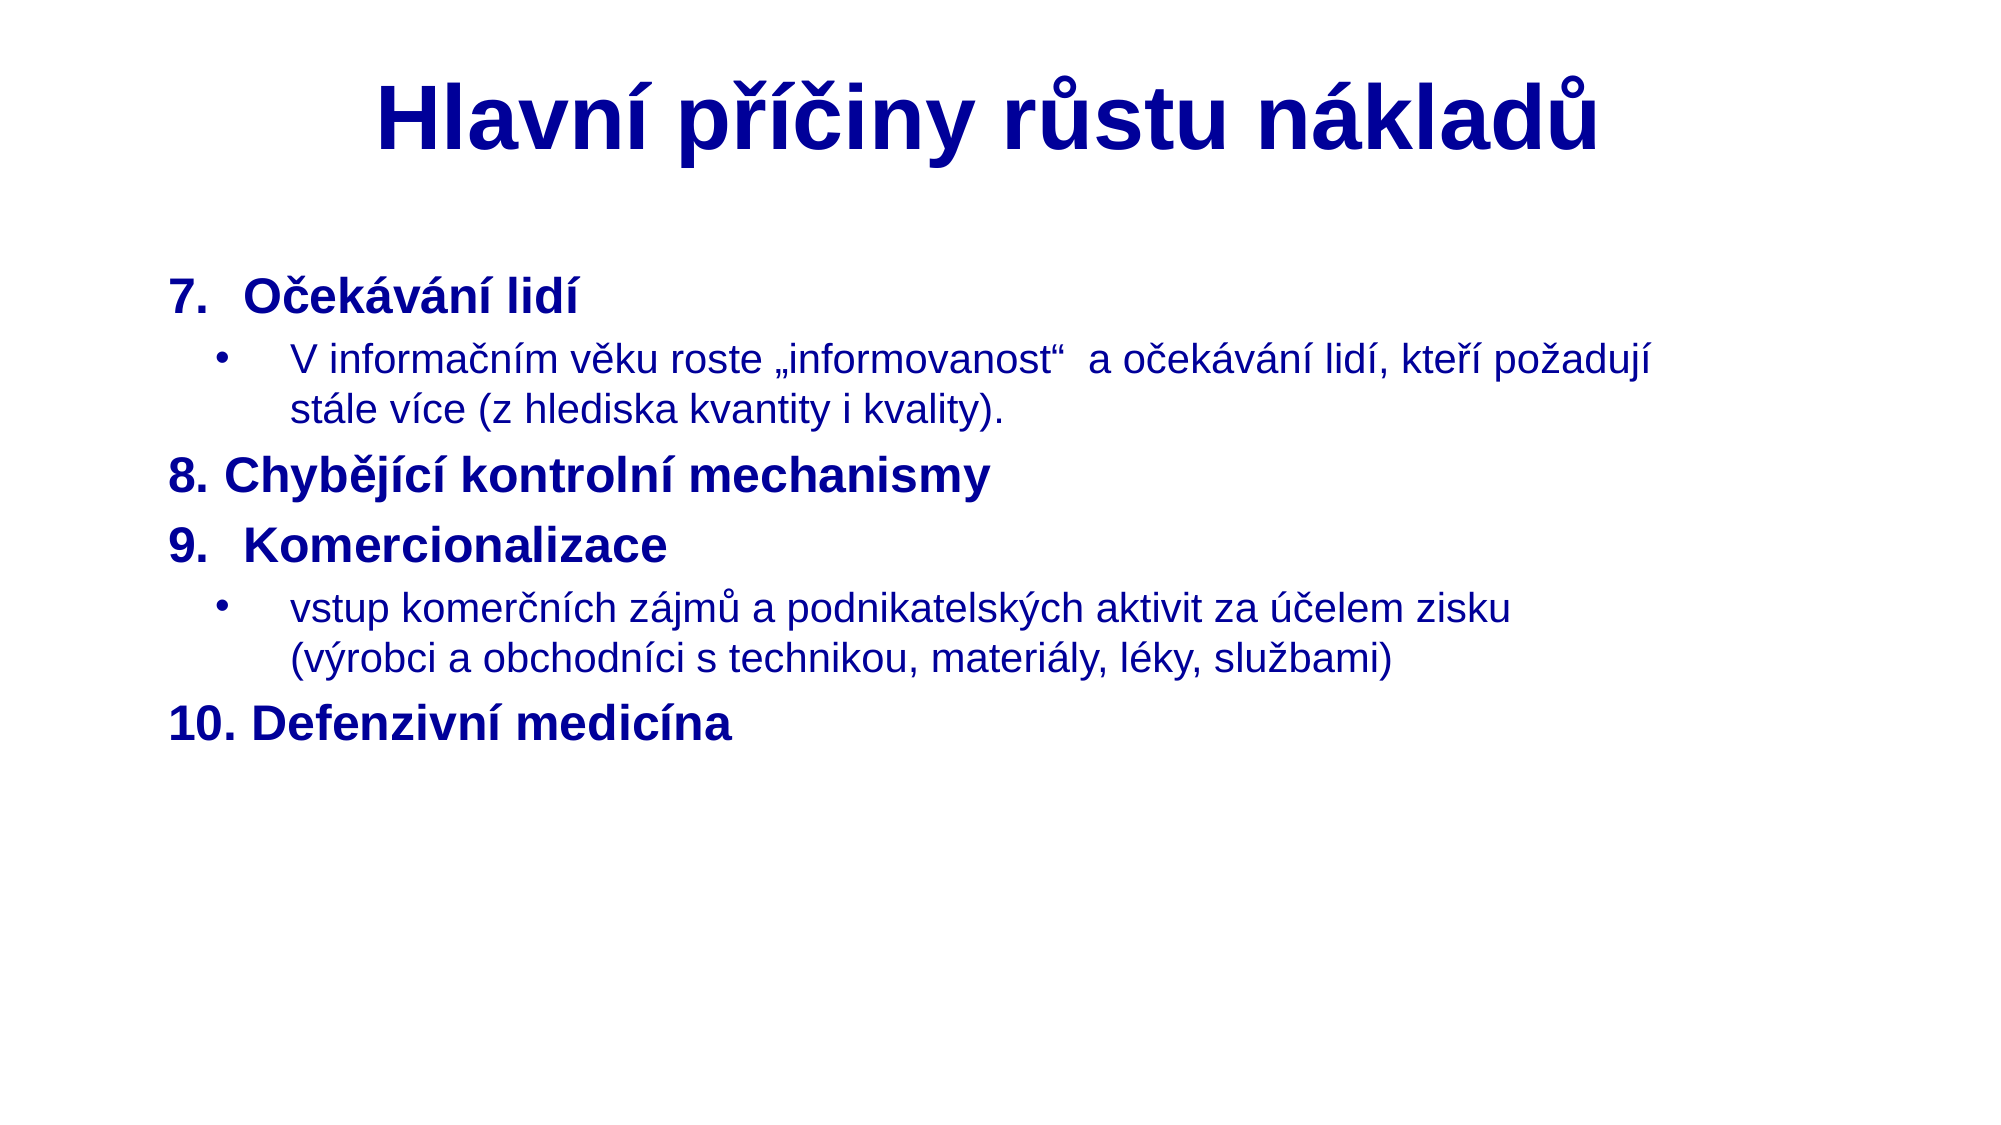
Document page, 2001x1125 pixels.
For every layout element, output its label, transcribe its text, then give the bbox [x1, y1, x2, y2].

title Hlavní příčiny růstu nákladů [314, 19, 1665, 196]
list Očekávání lidí V informačním věku roste „informovanost“ a očekávání lidí, kteří požadují stále více (z hlediska kvantity i kvality). Chybějící kontrolní mechanismy Komercionalizace vstup komerčních zájmů a podnikatelských aktivit za účelem zisku (výrobci a obchodníci s technikou, materiály, léky, službami) 10. Defenzivní medicína [153, 196, 1675, 1055]
